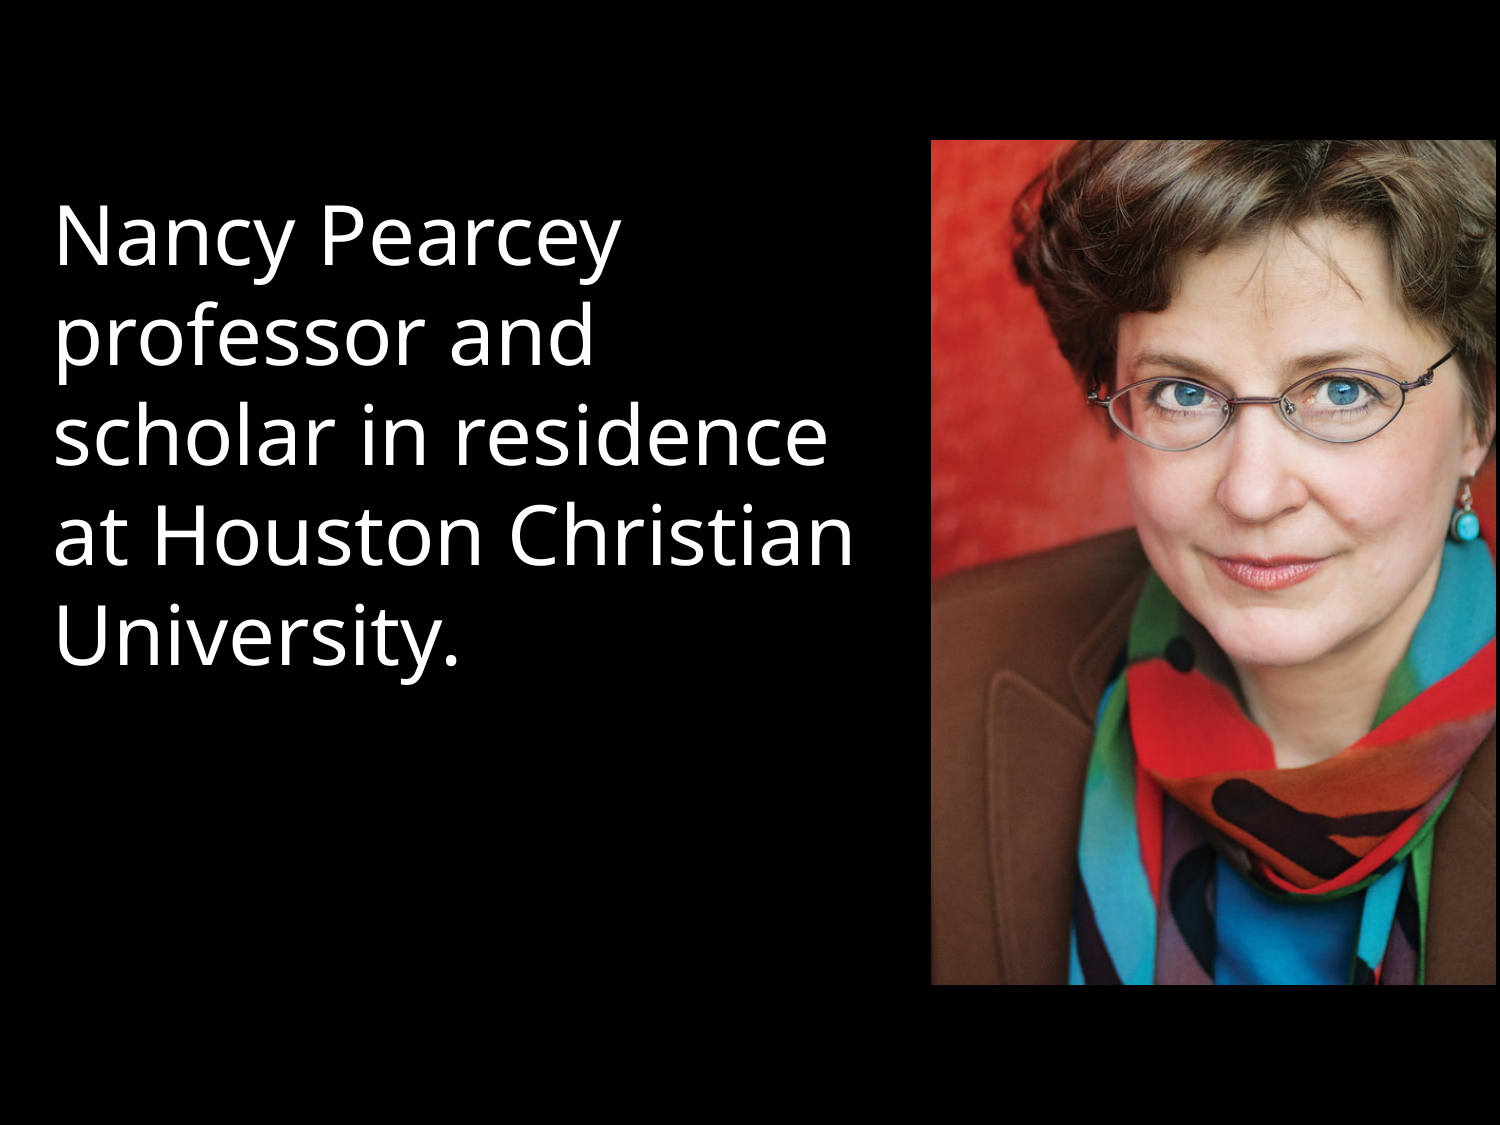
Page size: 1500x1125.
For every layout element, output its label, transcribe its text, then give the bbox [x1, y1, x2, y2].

picture [930, 140, 1496, 985]
subtitle Nancy Pearcey professor and scholar in residence at Houston Christian University. [37, 174, 913, 963]
